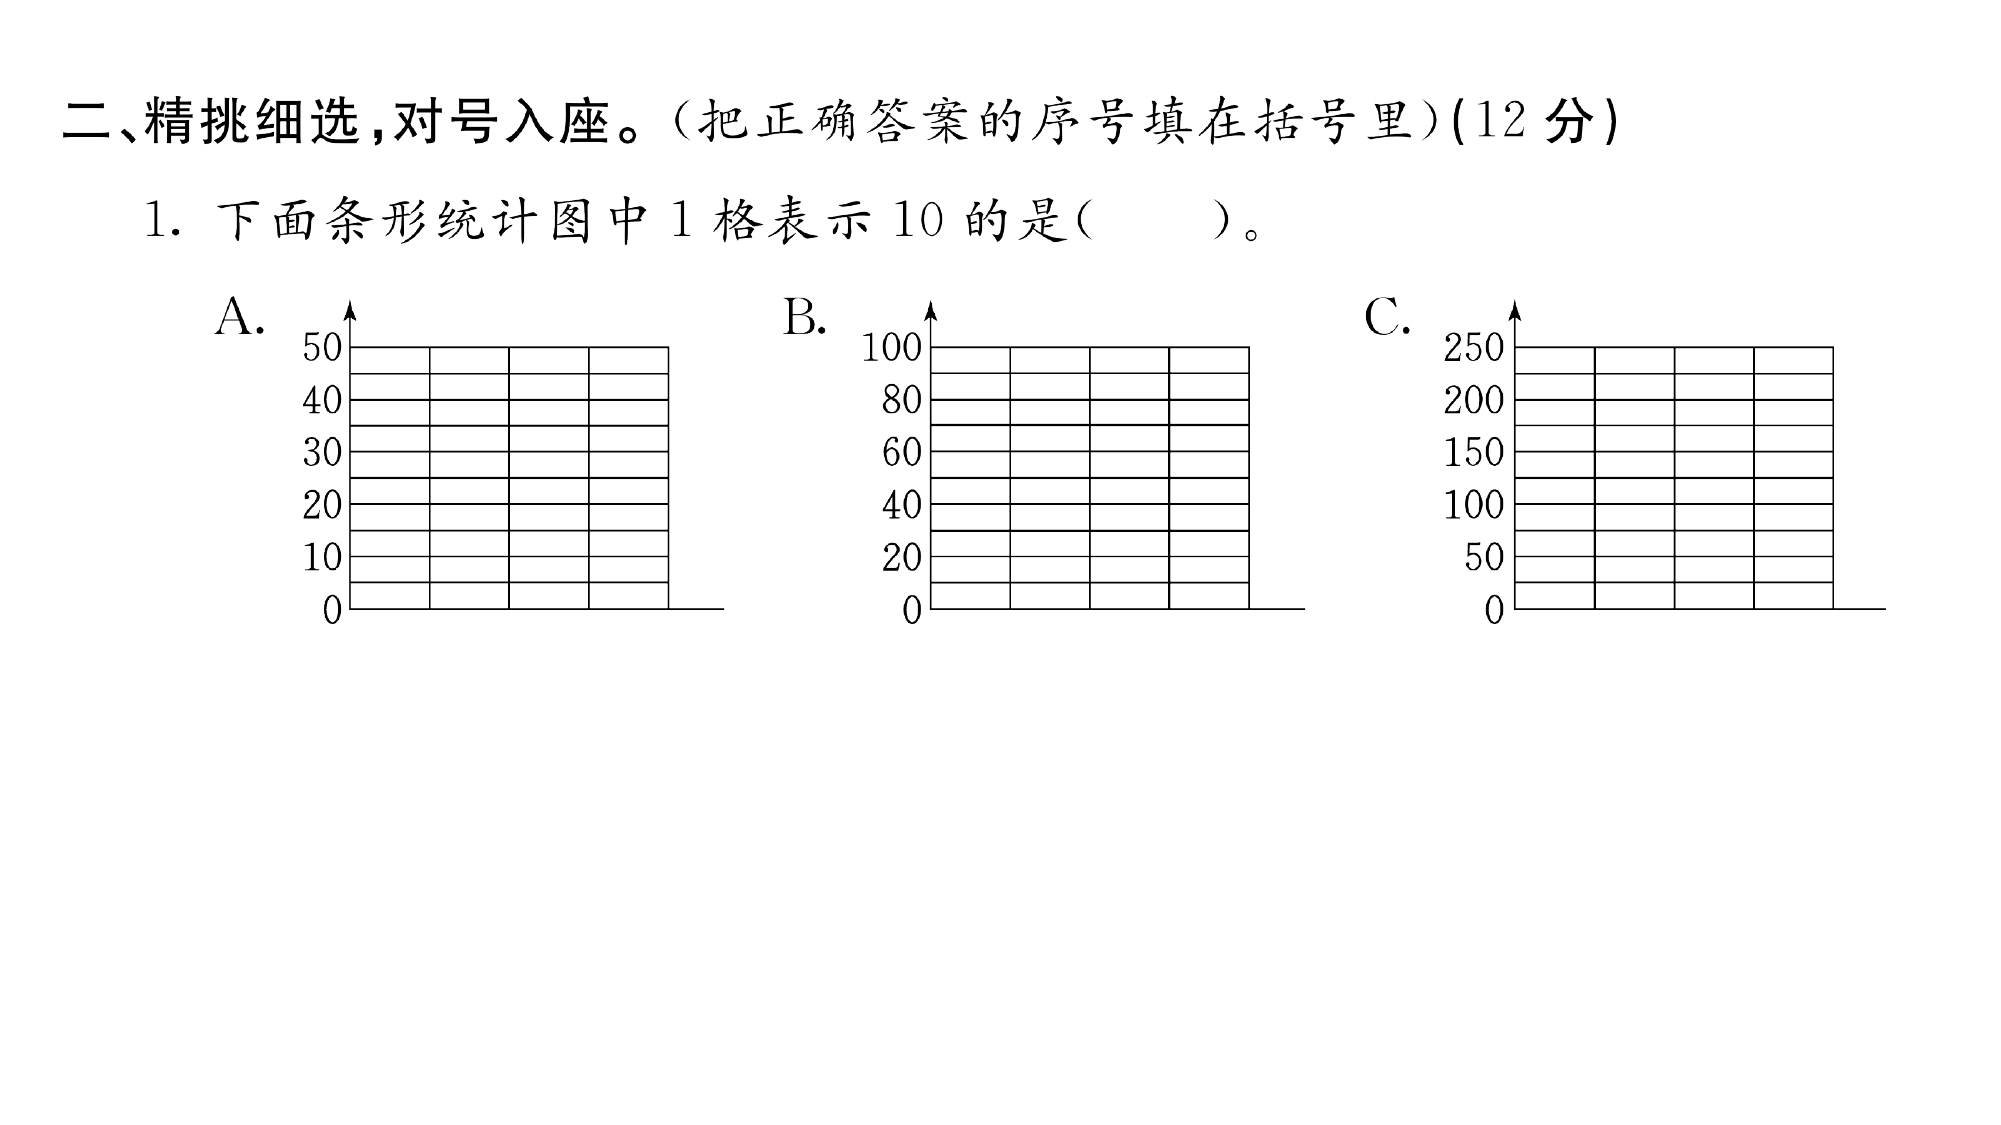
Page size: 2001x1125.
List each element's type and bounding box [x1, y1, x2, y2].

picture [58, 58, 1949, 636]
